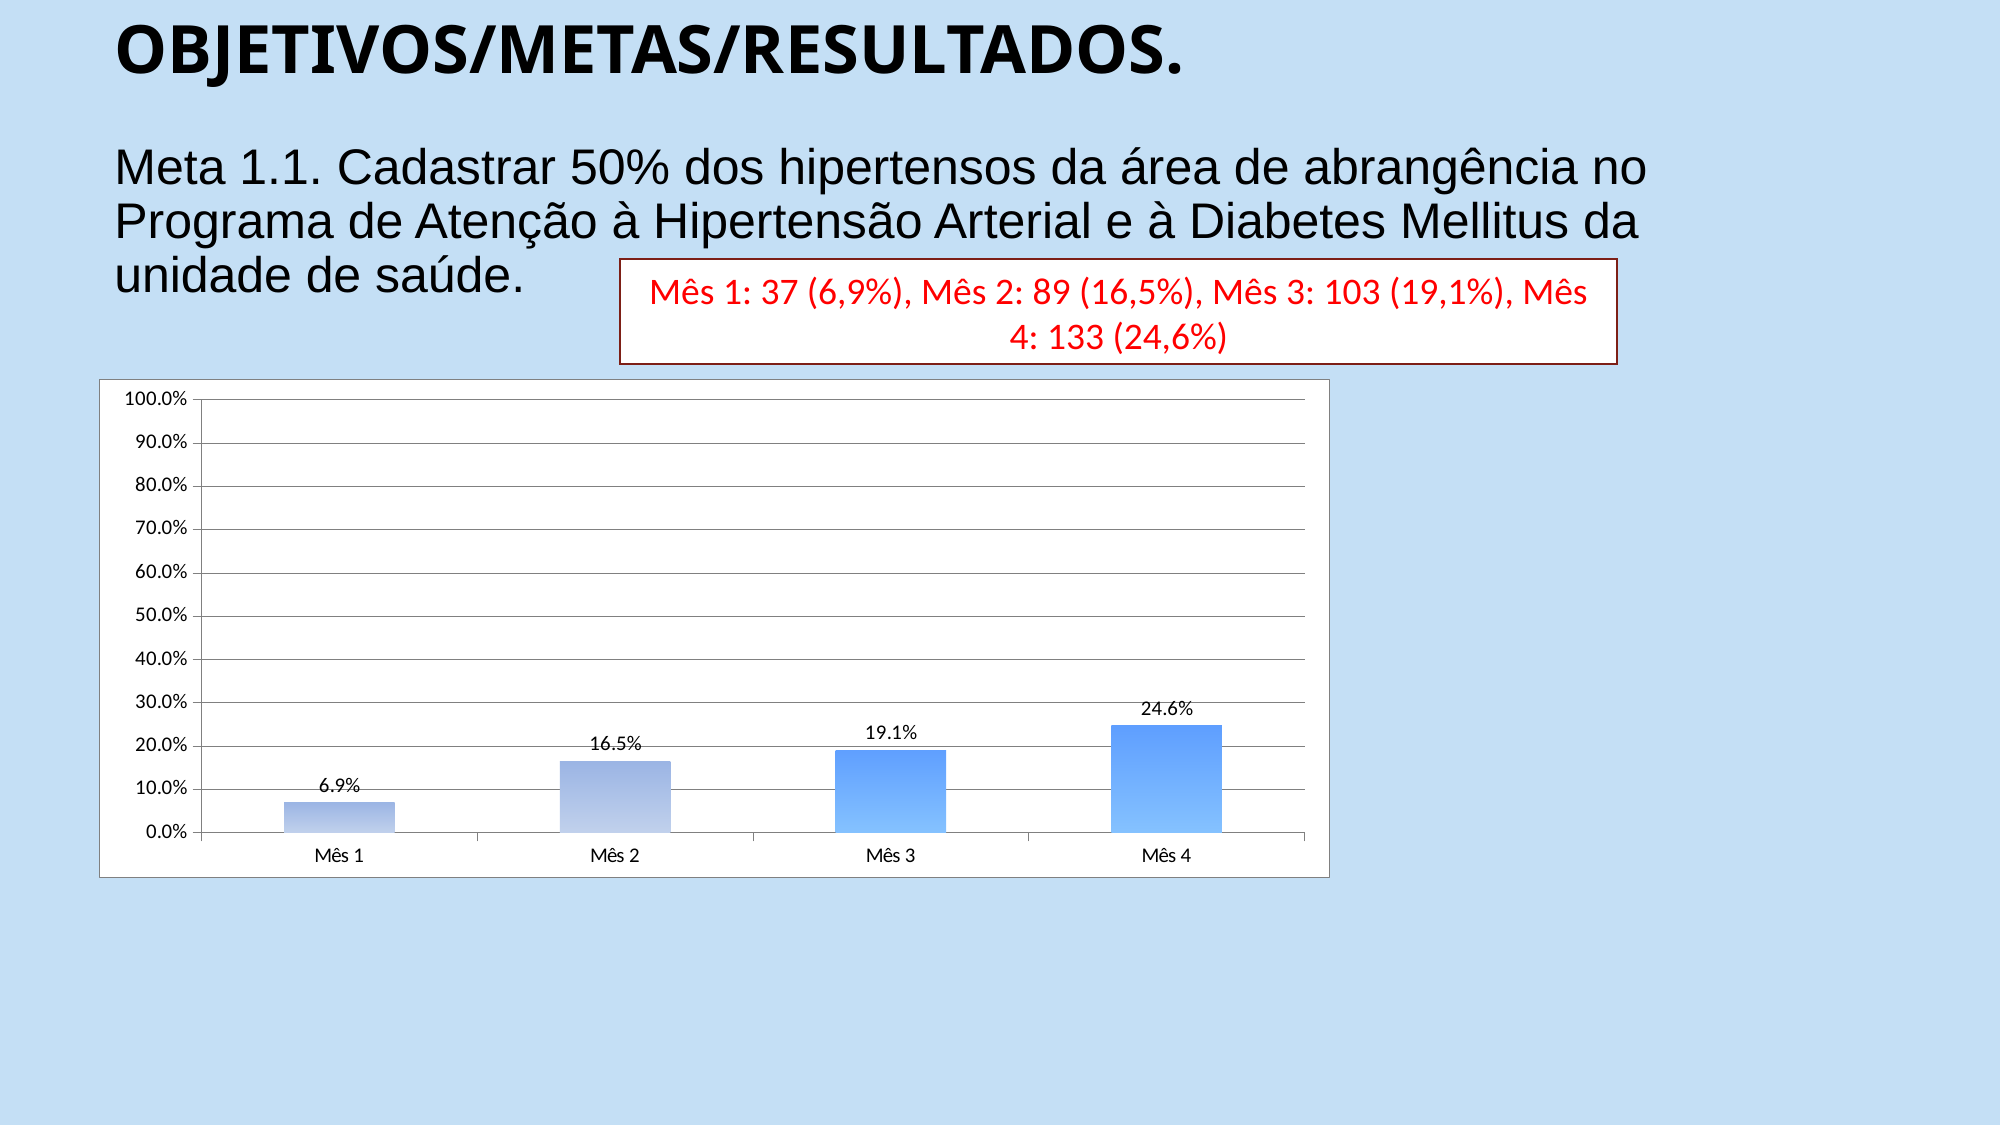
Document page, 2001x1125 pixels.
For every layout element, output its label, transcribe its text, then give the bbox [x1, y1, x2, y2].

chart [99, 379, 1330, 878]
title OBJETIVOS/METAS/RESULTADOS. Meta 1.1. Cadastrar 50% dos hipertensos da área de abrangência no Programa de Atenção à Hipertensão Arterial e à Diabetes Mellitus da unidade de saúde. [99, 58, 1840, 267]
list [137, 299, 1863, 1014]
text_box Mês 1: 37 (6,9%), Mês 2: 89 (16,5%), Mês 3: 103 (19,1%), Mês 4: 133 (24,6%) [619, 258, 1618, 365]
